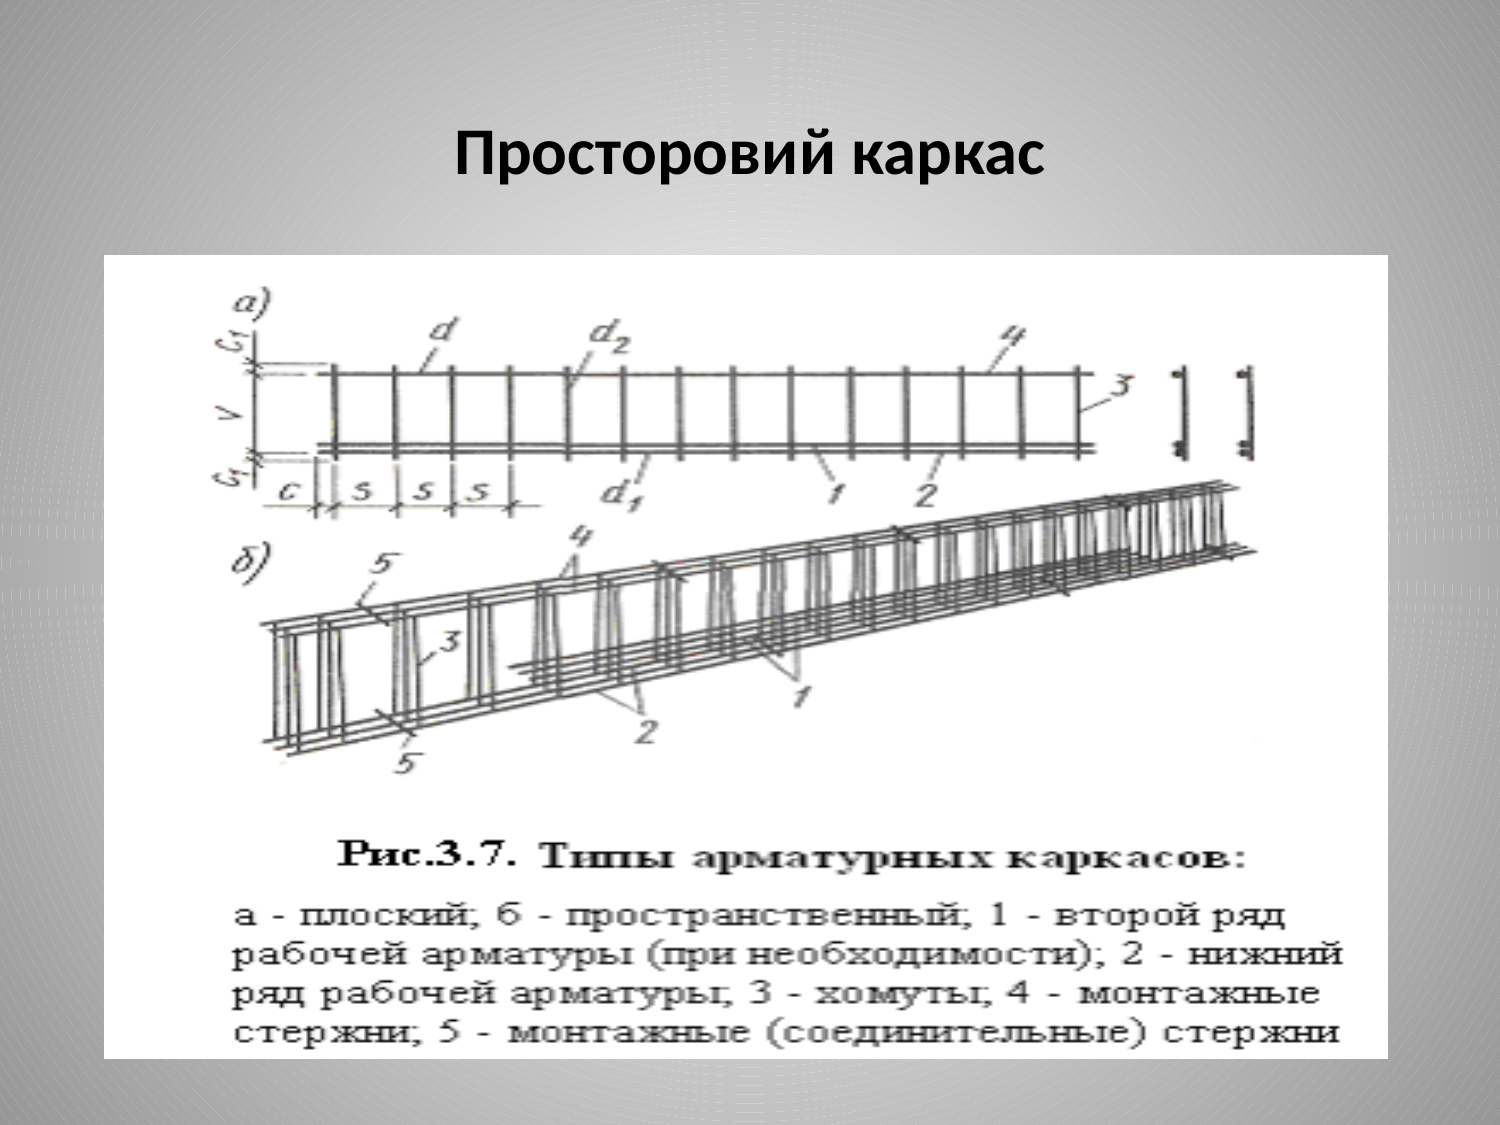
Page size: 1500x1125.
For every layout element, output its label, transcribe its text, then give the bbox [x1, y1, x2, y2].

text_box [104, 255, 1389, 1059]
list Просторовий каркас [112, 99, 1388, 221]
